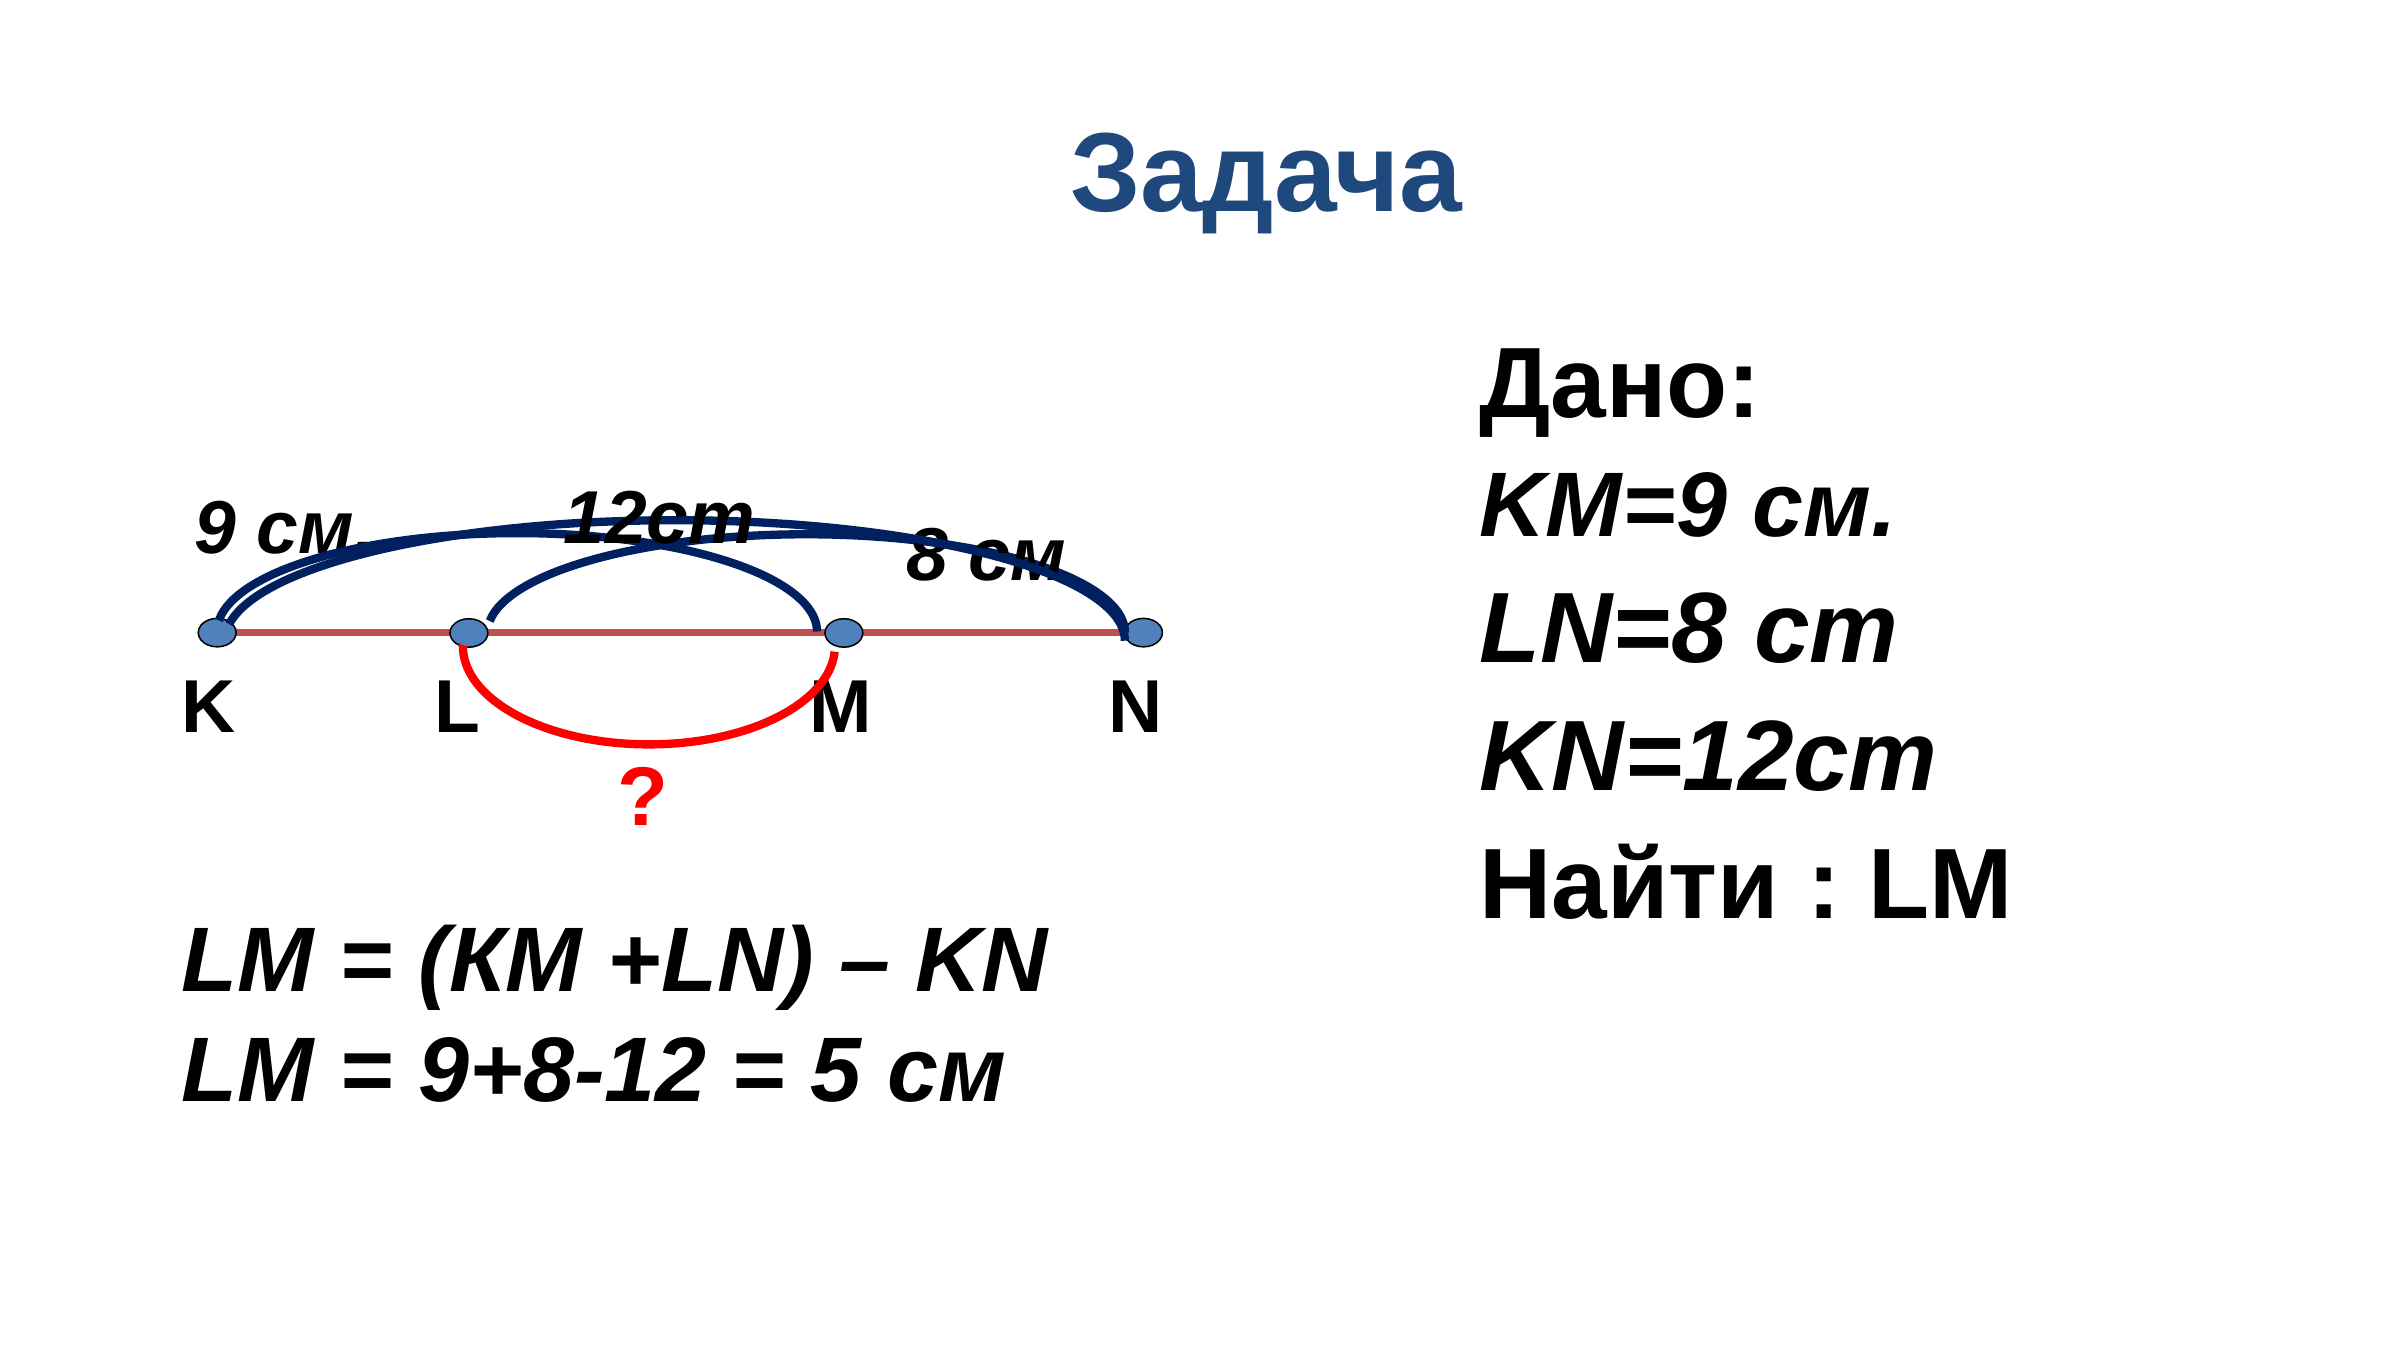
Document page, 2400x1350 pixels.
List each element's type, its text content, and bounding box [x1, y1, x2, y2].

text_box [198, 618, 236, 646]
text_box Дано: KM=9 см. LN=8 cm KN=12cm Найти : LM [1351, 320, 2306, 885]
text_box [1126, 618, 1163, 646]
text_box N [1086, 646, 1200, 758]
text_box ? [595, 731, 690, 853]
text_box [228, 537, 1125, 631]
text_box [218, 539, 403, 621]
text_box LM = (КМ +LN) – KN LM = 9+8-12 = 5 см [160, 889, 1436, 1221]
text_box M [787, 646, 894, 759]
text_box Задача [862, 0, 1701, 334]
text_box [462, 645, 835, 742]
text_box [1111, 608, 1126, 631]
text_box [828, 641, 860, 646]
text_box 12cm [403, 435, 911, 579]
text_box K [160, 646, 274, 758]
text_box [452, 640, 486, 646]
text_box 8 cм [911, 504, 1222, 608]
text_box 9 см. [65, 478, 403, 581]
text_box L [412, 646, 502, 759]
